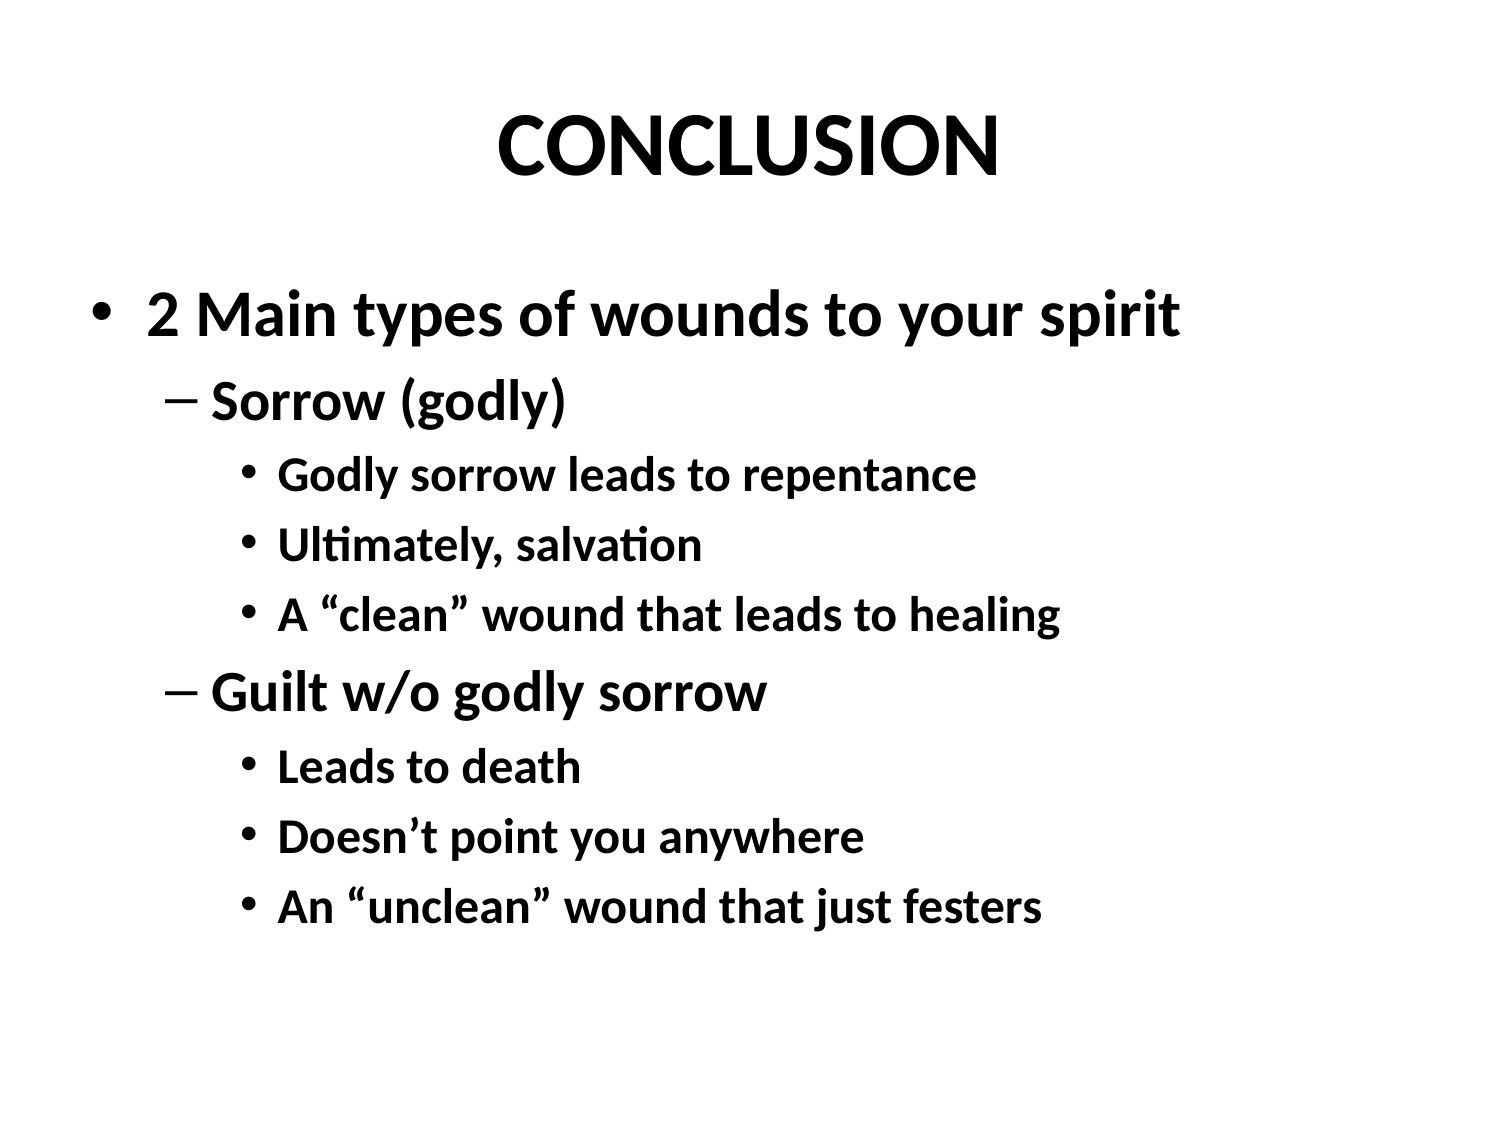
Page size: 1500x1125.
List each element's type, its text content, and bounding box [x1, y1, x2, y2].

list 2 Main types of wounds to your spirit Sorrow (godly) Godly sorrow leads to repentance Ultimately, salvation A “clean” wound that leads to healing Guilt w/o godly sorrow Leads to death Doesn’t point you anywhere An “unclean” wound that just festers [75, 262, 1425, 1005]
title CONCLUSION [75, 45, 1425, 233]
